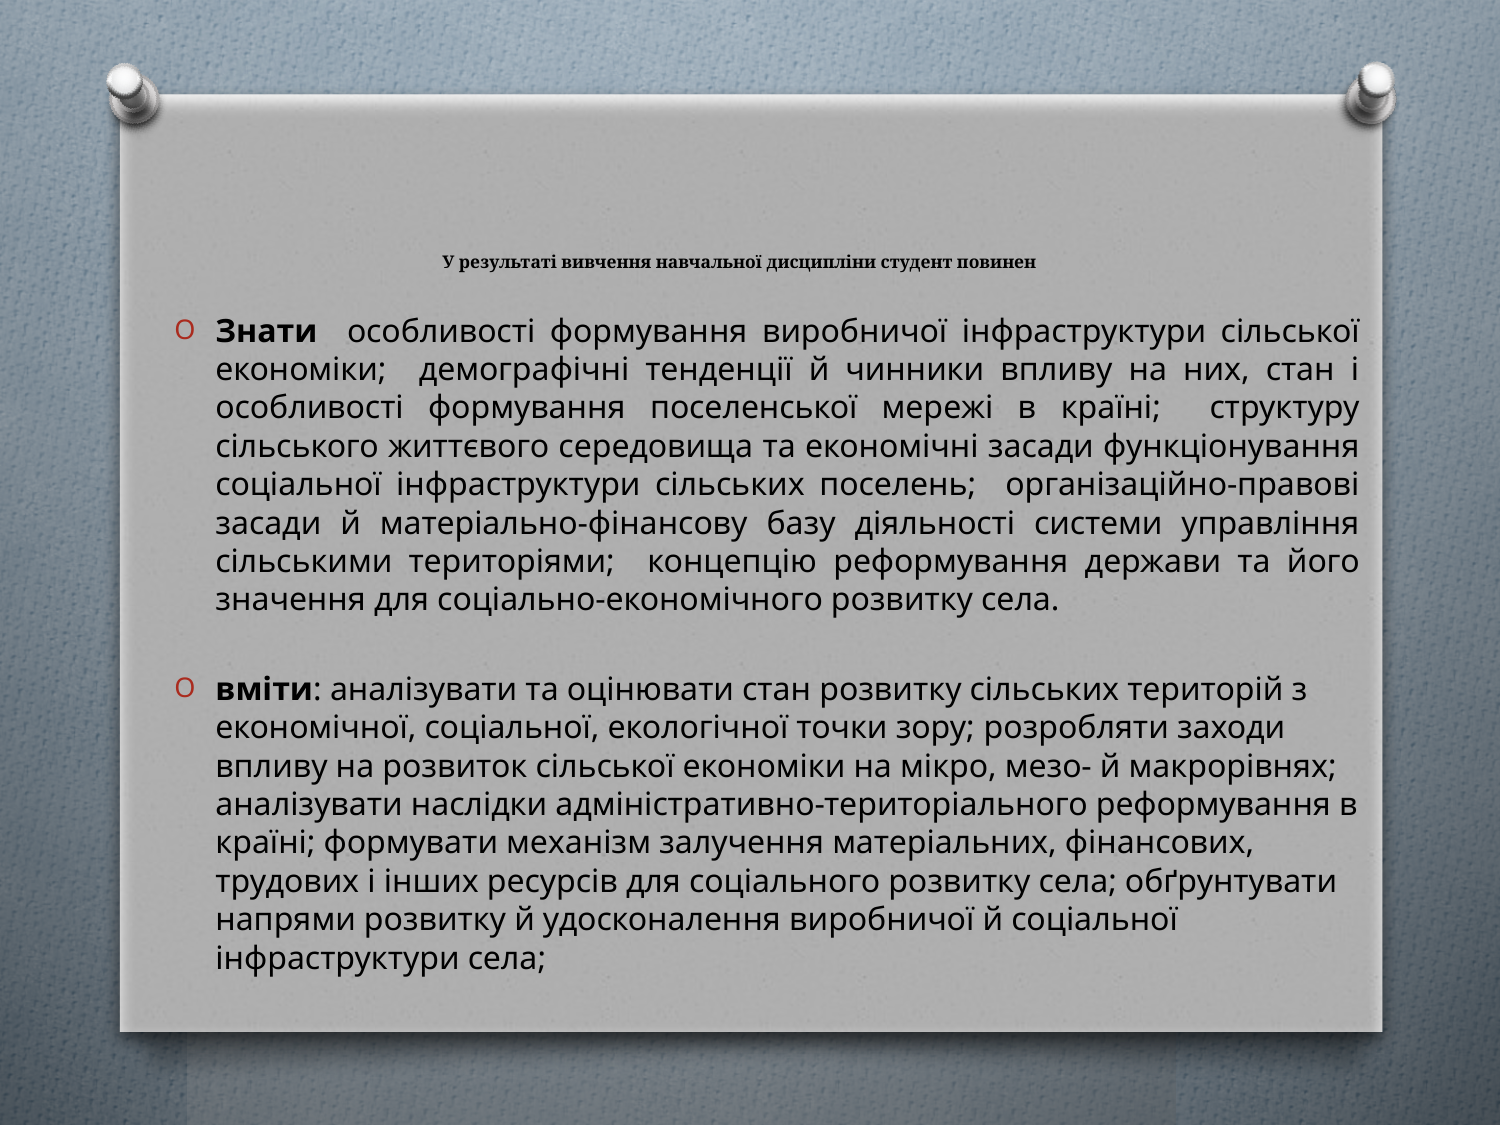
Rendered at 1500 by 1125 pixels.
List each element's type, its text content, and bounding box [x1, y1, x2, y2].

list Знати особливості формування виробничої інфраструктури сільської економіки; демографічні тенденції й чинники впливу на них, стан і особливості формування поселенської мережі в країні; структуру сільського життєвого середовища та економічні засади функціонування соціальної інфраструктури сільських поселень; організаційно-правові засади й матеріально-фінансову базу діяльності системи управління сільськими територіями; концепцію реформування держави та його значення для соціально-економічного розвитку села. вміти: аналізувати та оцінювати стан розвитку сільських територій з економічної, соціальної, екологічної точки зору; розробляти заходи впливу на розвиток сільської економіки на мікро, мезо- й макрорівнях; аналізувати наслідки адміністративно-територіального реформування в країні; формувати механізм залучення матеріальних, фінансових, трудових і інших ресурсів для соціального розвитку села; обґрунтувати напрями розвитку й удосконалення виробничої й соціальної інфраструктури села; [159, 302, 1376, 1012]
picture [1317, 35, 1439, 156]
picture [75, 29, 198, 153]
title У результаті вивчення навчальної дисципліни студент повинен [64, 243, 1415, 303]
